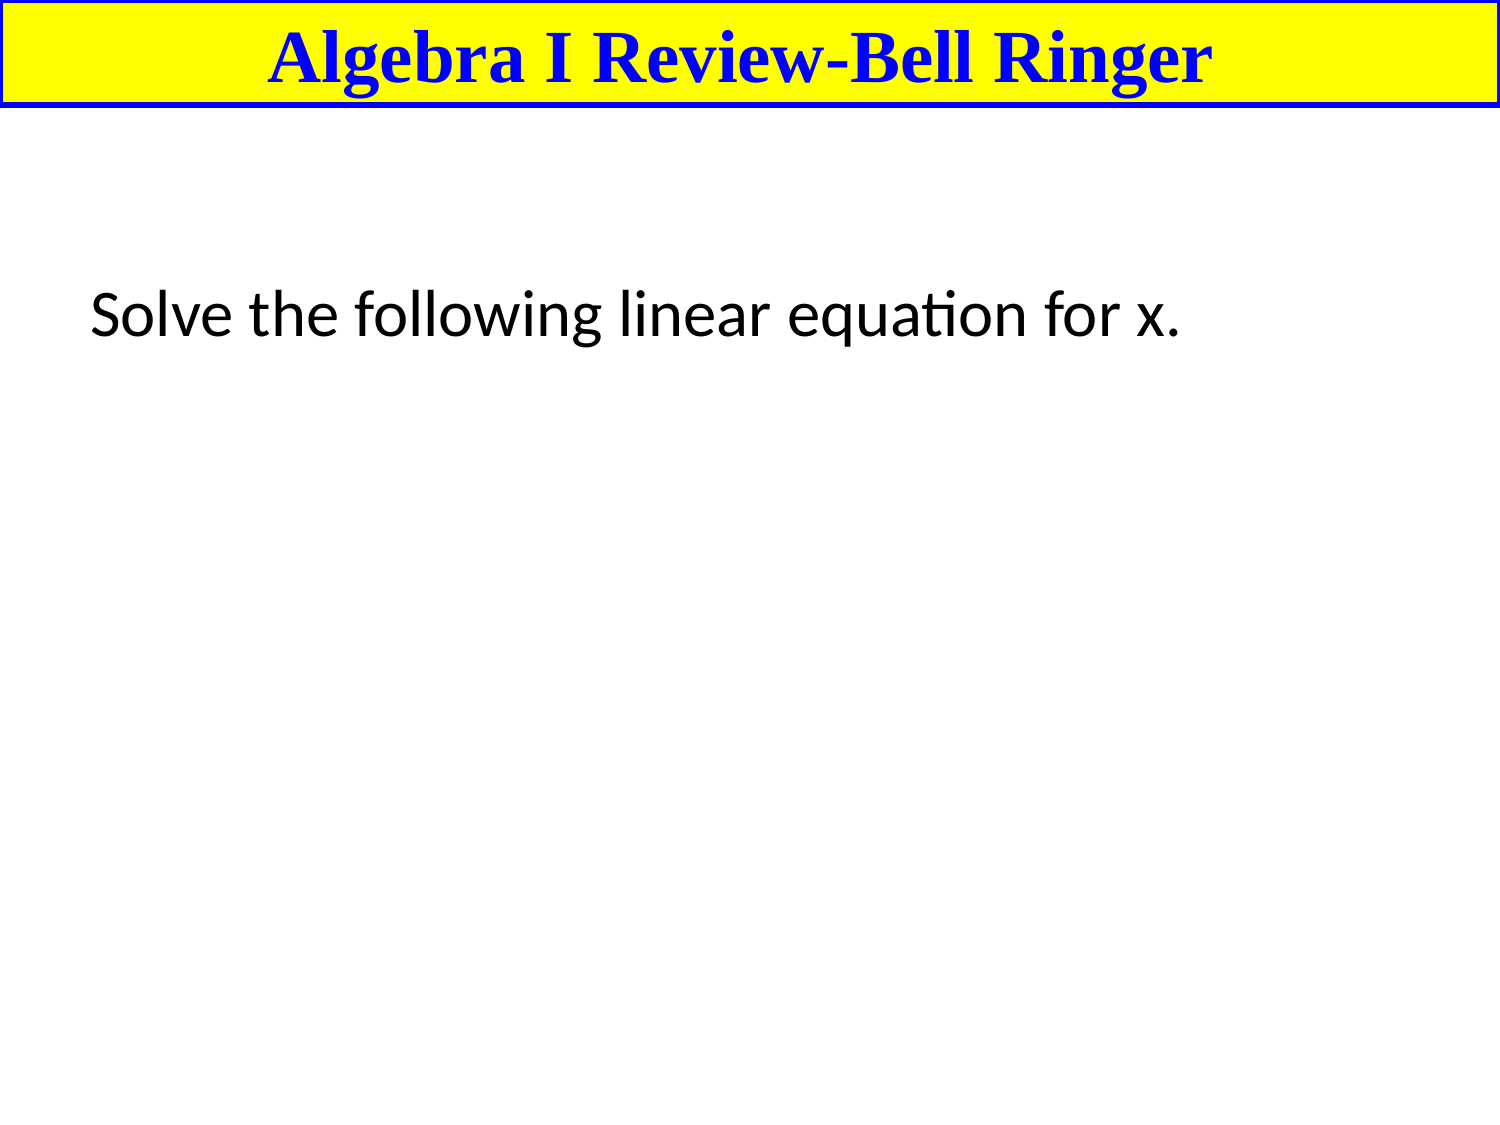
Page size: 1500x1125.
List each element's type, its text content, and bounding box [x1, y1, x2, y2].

text_box Algebra I Review-Bell Ringer [0, 75, 1500, 105]
text_box [73, 210, 802, 977]
text_box [0, 0, 1500, 75]
